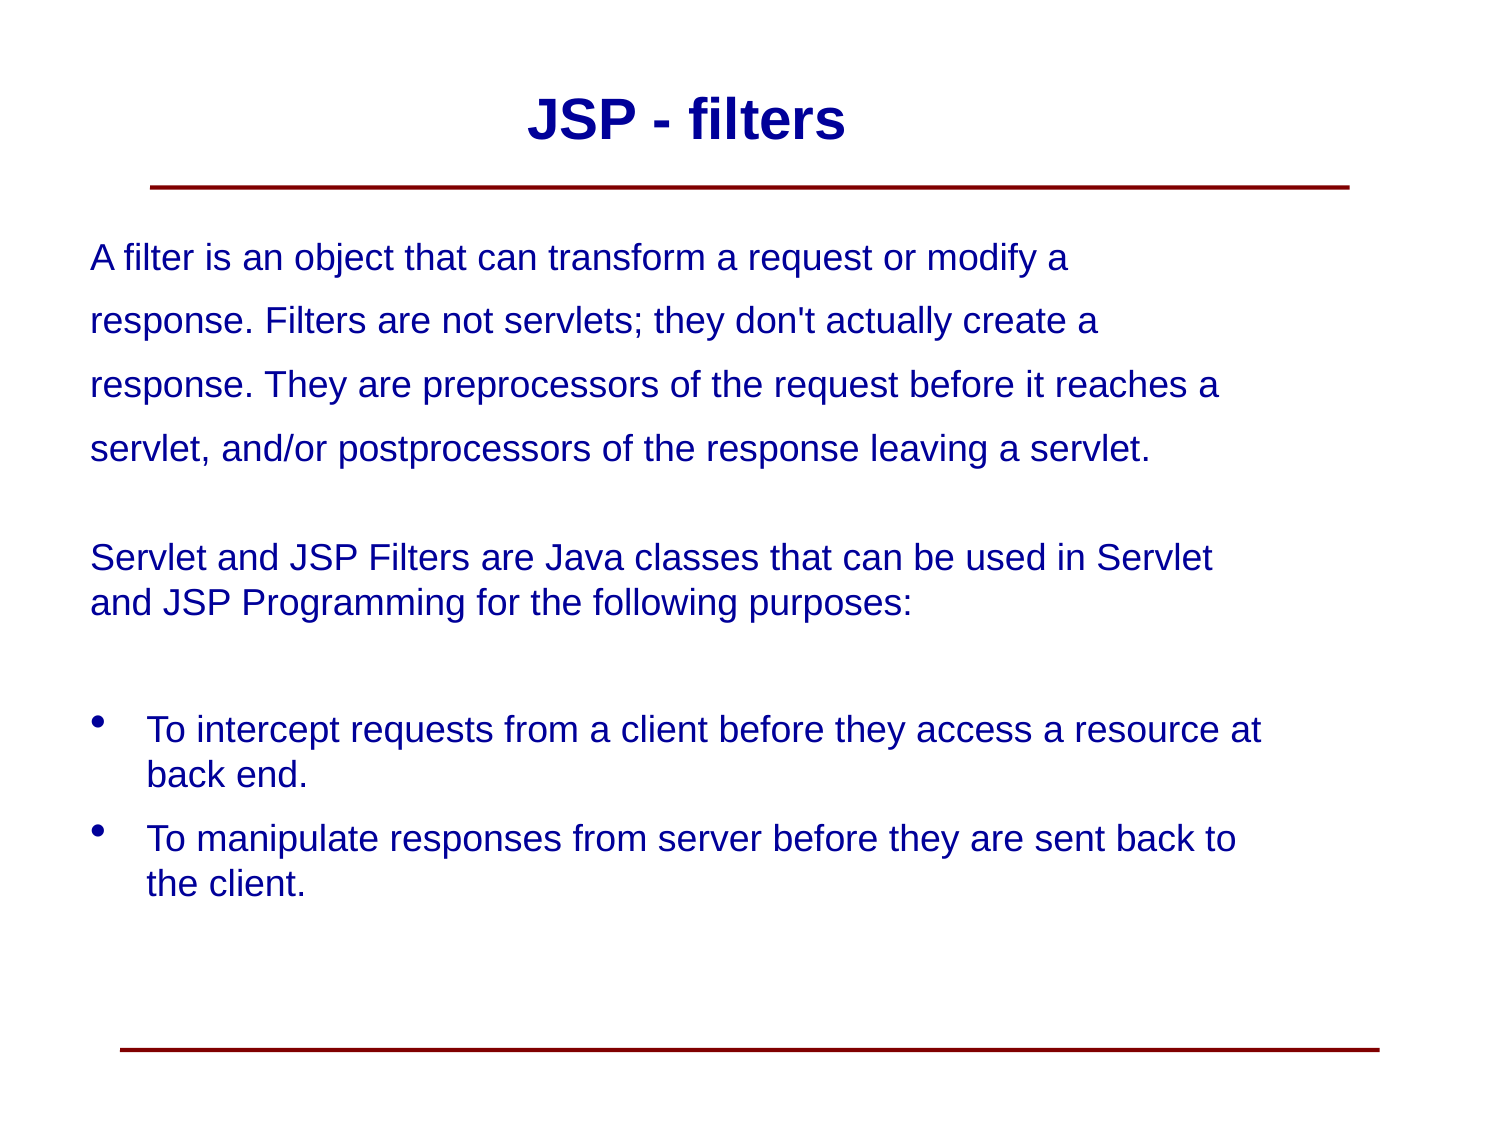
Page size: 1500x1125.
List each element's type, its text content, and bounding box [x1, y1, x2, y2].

list A filter is an object that can transform a request or modify a response. Filters are not servlets; they don't actually create a response. They are preprocessors of the request before it reaches a servlet, and/or postprocessors of the response leaving a servlet. Servlet and JSP Filters are Java classes that can be used in Servlet and JSP Programming for the following purposes: To intercept requests from a client before they access a resource at back end. To manipulate responses from server before they are sent back to the client. [74, 224, 1301, 1025]
title JSP - filters [74, 49, 1300, 183]
